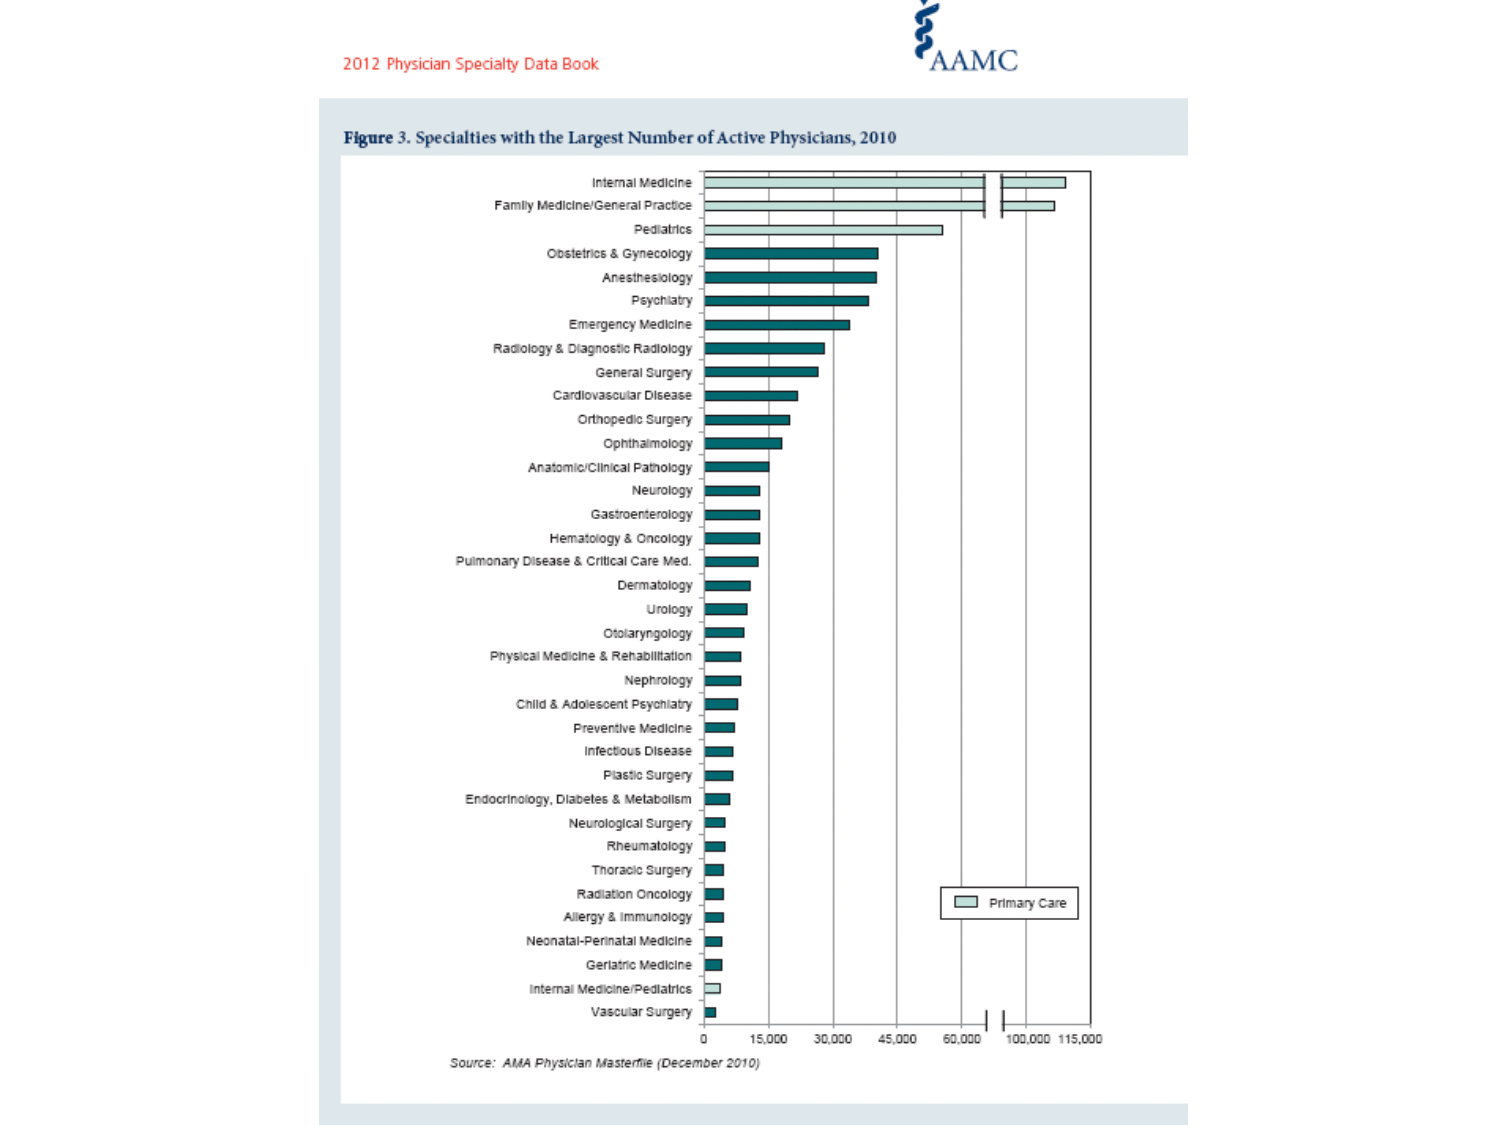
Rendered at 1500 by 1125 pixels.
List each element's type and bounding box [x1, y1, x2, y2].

picture [319, 0, 1188, 1125]
